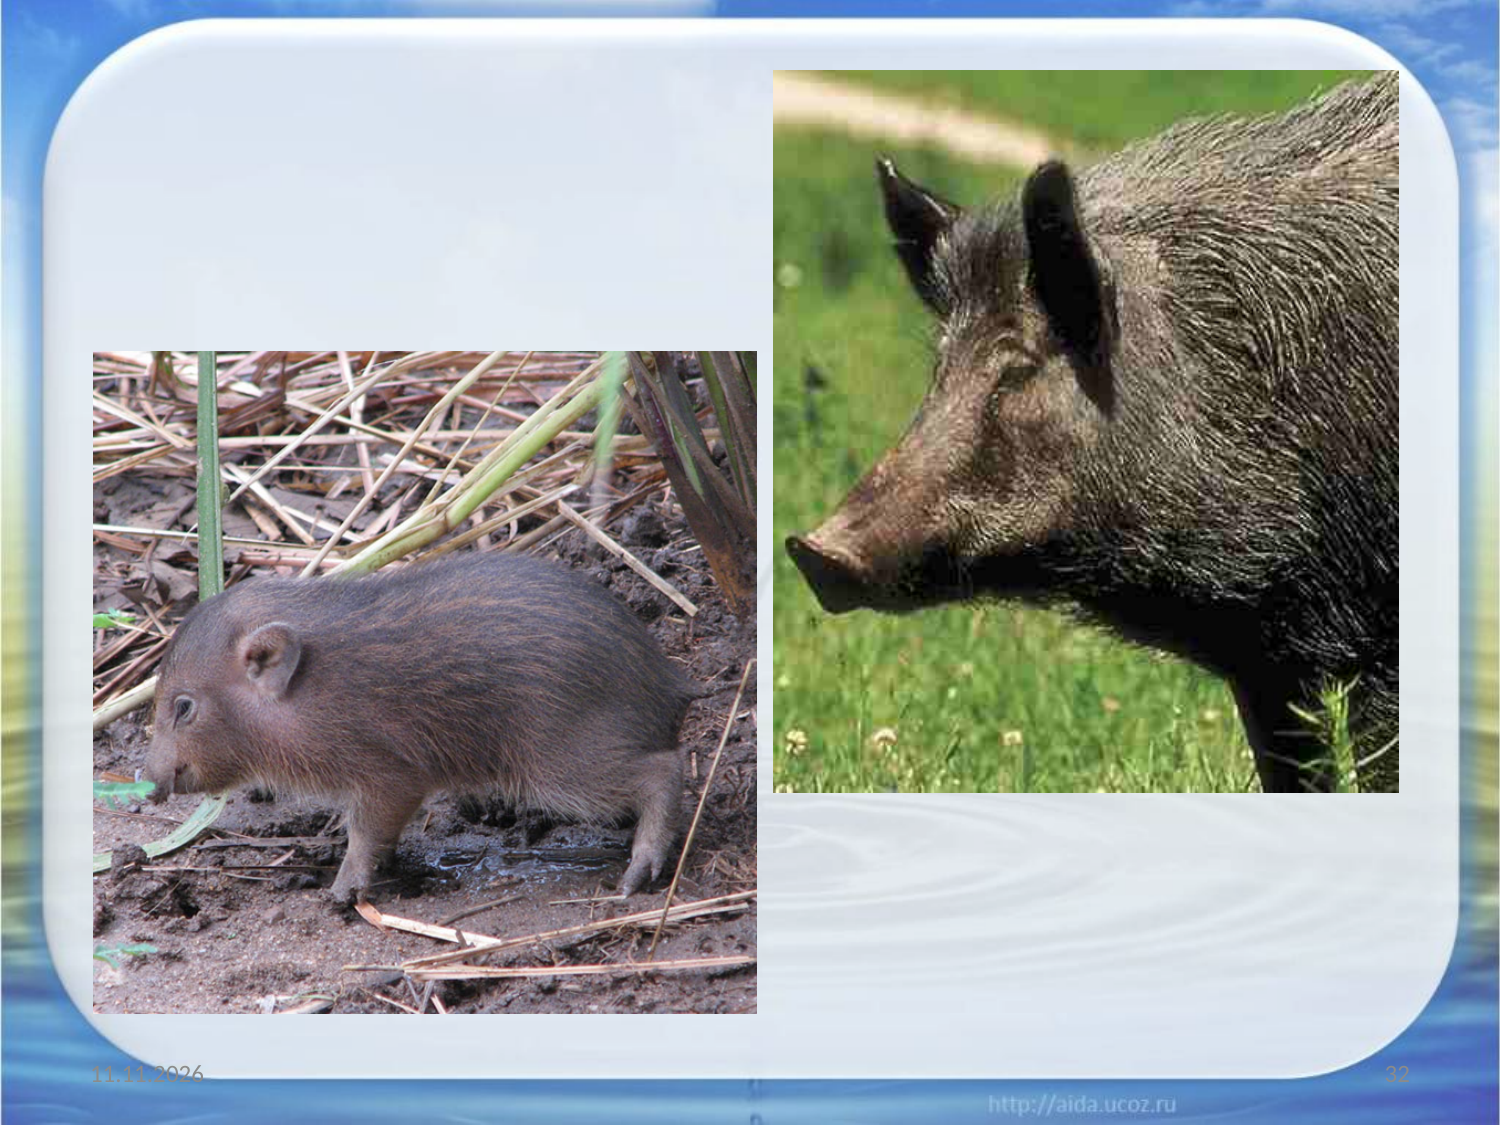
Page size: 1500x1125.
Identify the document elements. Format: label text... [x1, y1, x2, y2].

slide_number 32 [1074, 1042, 1425, 1103]
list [93, 351, 757, 1015]
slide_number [75, 1042, 425, 1103]
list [773, 70, 1399, 793]
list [0, 0, 1500, 1125]
